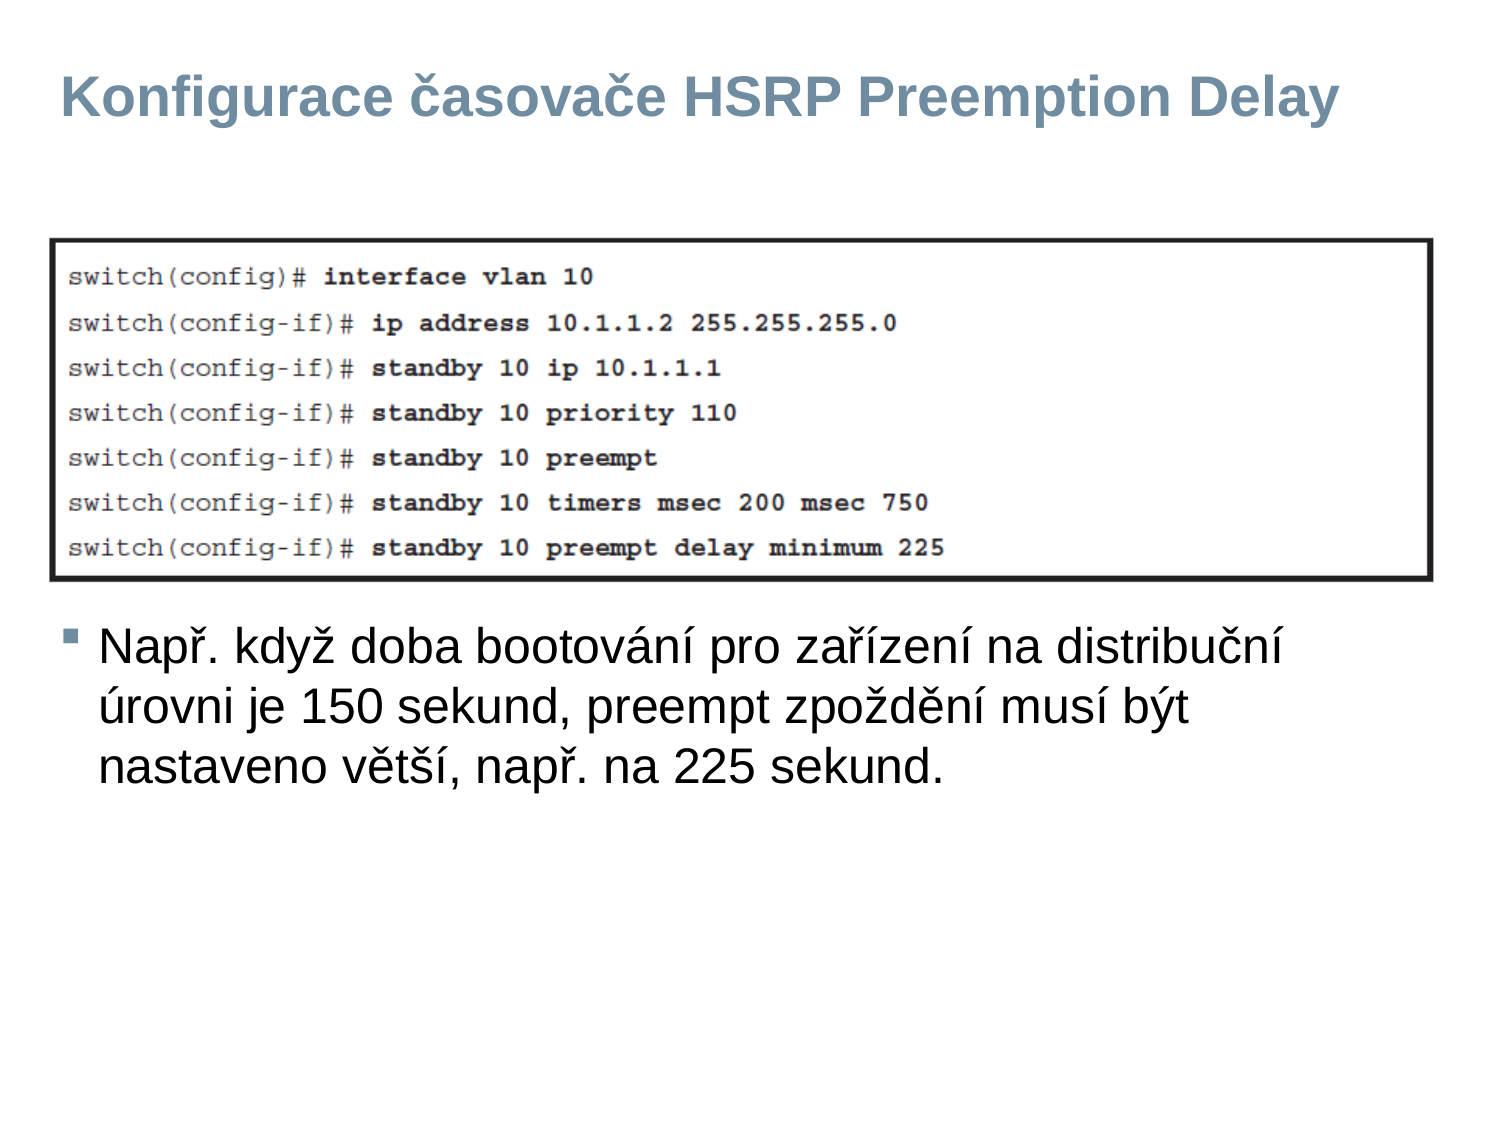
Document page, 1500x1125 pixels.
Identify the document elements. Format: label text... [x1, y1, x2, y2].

list Např. když doba bootování pro zařízení na distribuční úrovni je 150 sekund, preempt zpoždění musí být nastaveno větší, např. na 225 sekund. [45, 606, 1444, 1037]
title Konfigurace časovače HSRP Preemption Delay [45, 59, 1444, 182]
picture [45, 228, 1444, 592]
